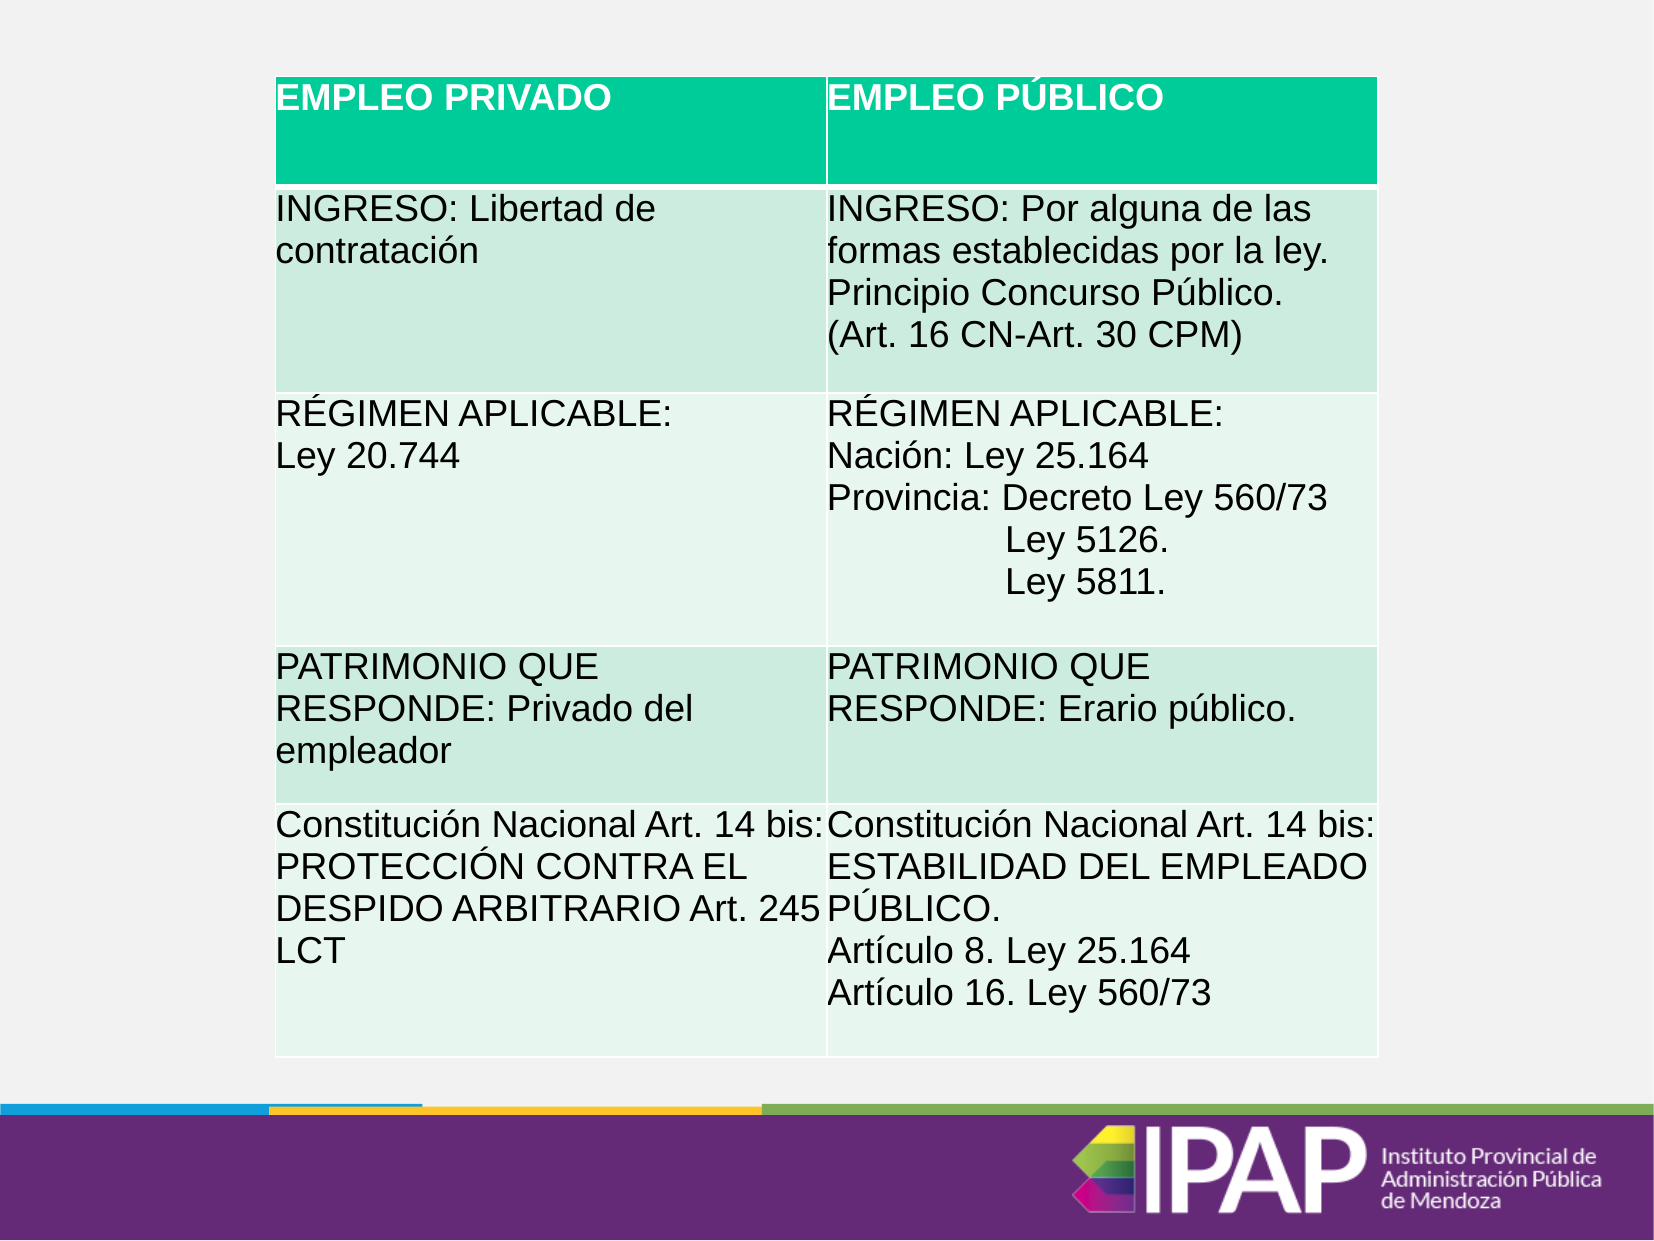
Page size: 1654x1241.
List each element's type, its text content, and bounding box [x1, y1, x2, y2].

list [77, 258, 1566, 1077]
text_box [0, 1115, 1654, 1241]
table_cell Constitución Nacional Art. 14 bis: PROTECCIÓN CONTRA EL DESPIDO ARBITRARIO Art. 245 LCT [276, 805, 826, 1056]
table_cell PATRIMONIO QUE RESPONDE: Privado del empleador [276, 647, 826, 803]
picture [1067, 1114, 1607, 1228]
text_box [761, 1103, 1654, 1115]
text_box [0, 1103, 423, 1115]
table_header EMPLEO PÚBLICO [828, 77, 1377, 184]
table_cell INGRESO: Libertad de contratación [276, 190, 826, 392]
table_header EMPLEO PRIVADO [276, 77, 826, 184]
table_cell Constitución Nacional Art. 14 bis: ESTABILIDAD DEL EMPLEADO PÚBLICO. Artículo 8. Ley 25.164 Artículo 16. Ley 560/73 [828, 805, 1377, 1056]
table_cell RÉGIMEN APLICABLE: Ley 20.744 [276, 394, 826, 645]
table_cell PATRIMONIO QUE RESPONDE: Erario público. [828, 647, 1377, 803]
table_cell RÉGIMEN APLICABLE: Nación: Ley 25.164 Provincia: Decreto Ley 560/73 Ley 5126. Ley 5811. [828, 394, 1377, 645]
text_box [269, 1106, 761, 1115]
table_cell INGRESO: Por alguna de las formas establecidas por la ley. Principio Concurso Público. (Art. 16 CN-Art. 30 CPM) [828, 190, 1377, 392]
